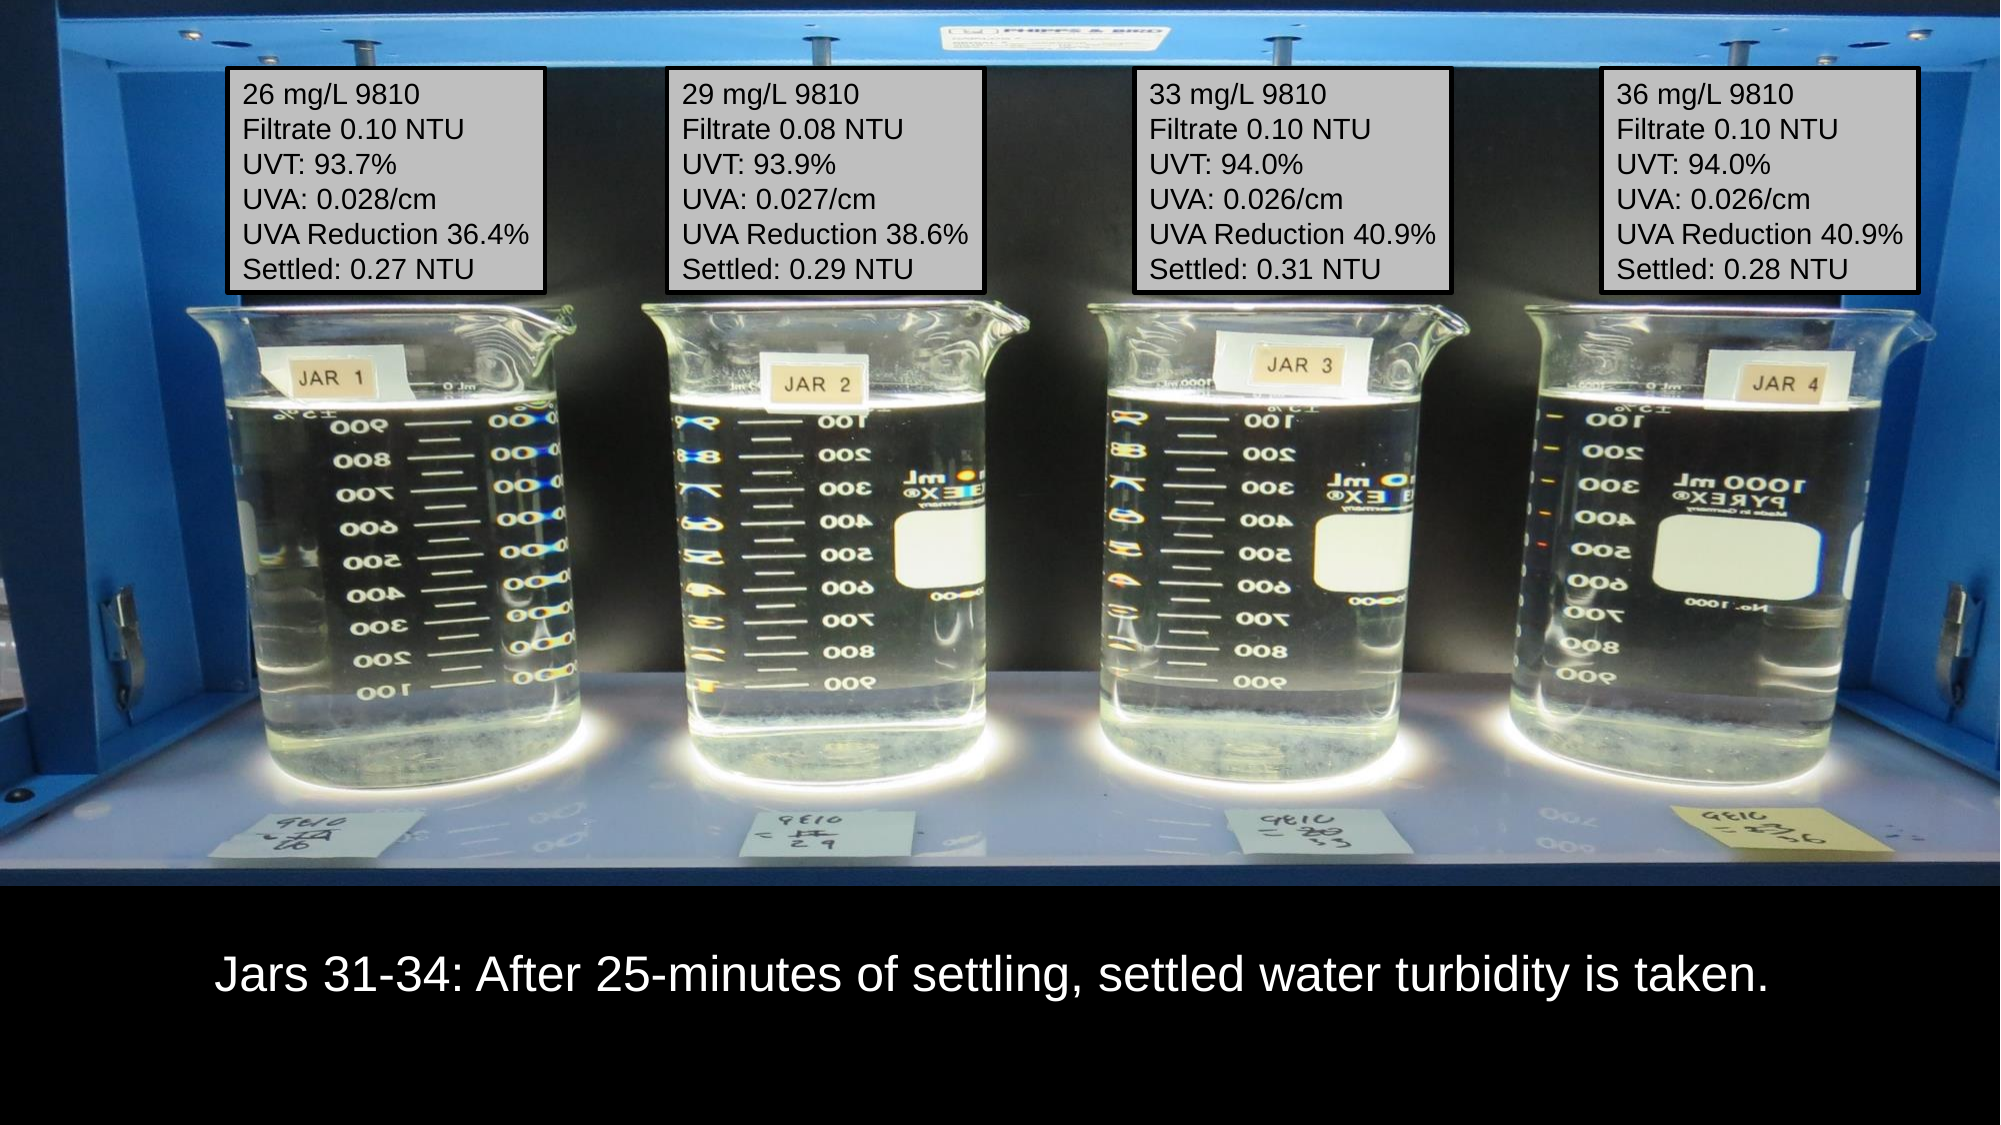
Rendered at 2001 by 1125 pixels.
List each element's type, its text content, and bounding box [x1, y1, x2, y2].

title Jars 31-34: After 25-minutes of settling, settled water turbidity is taken. [137, 907, 1863, 1043]
picture [0, 0, 2000, 886]
